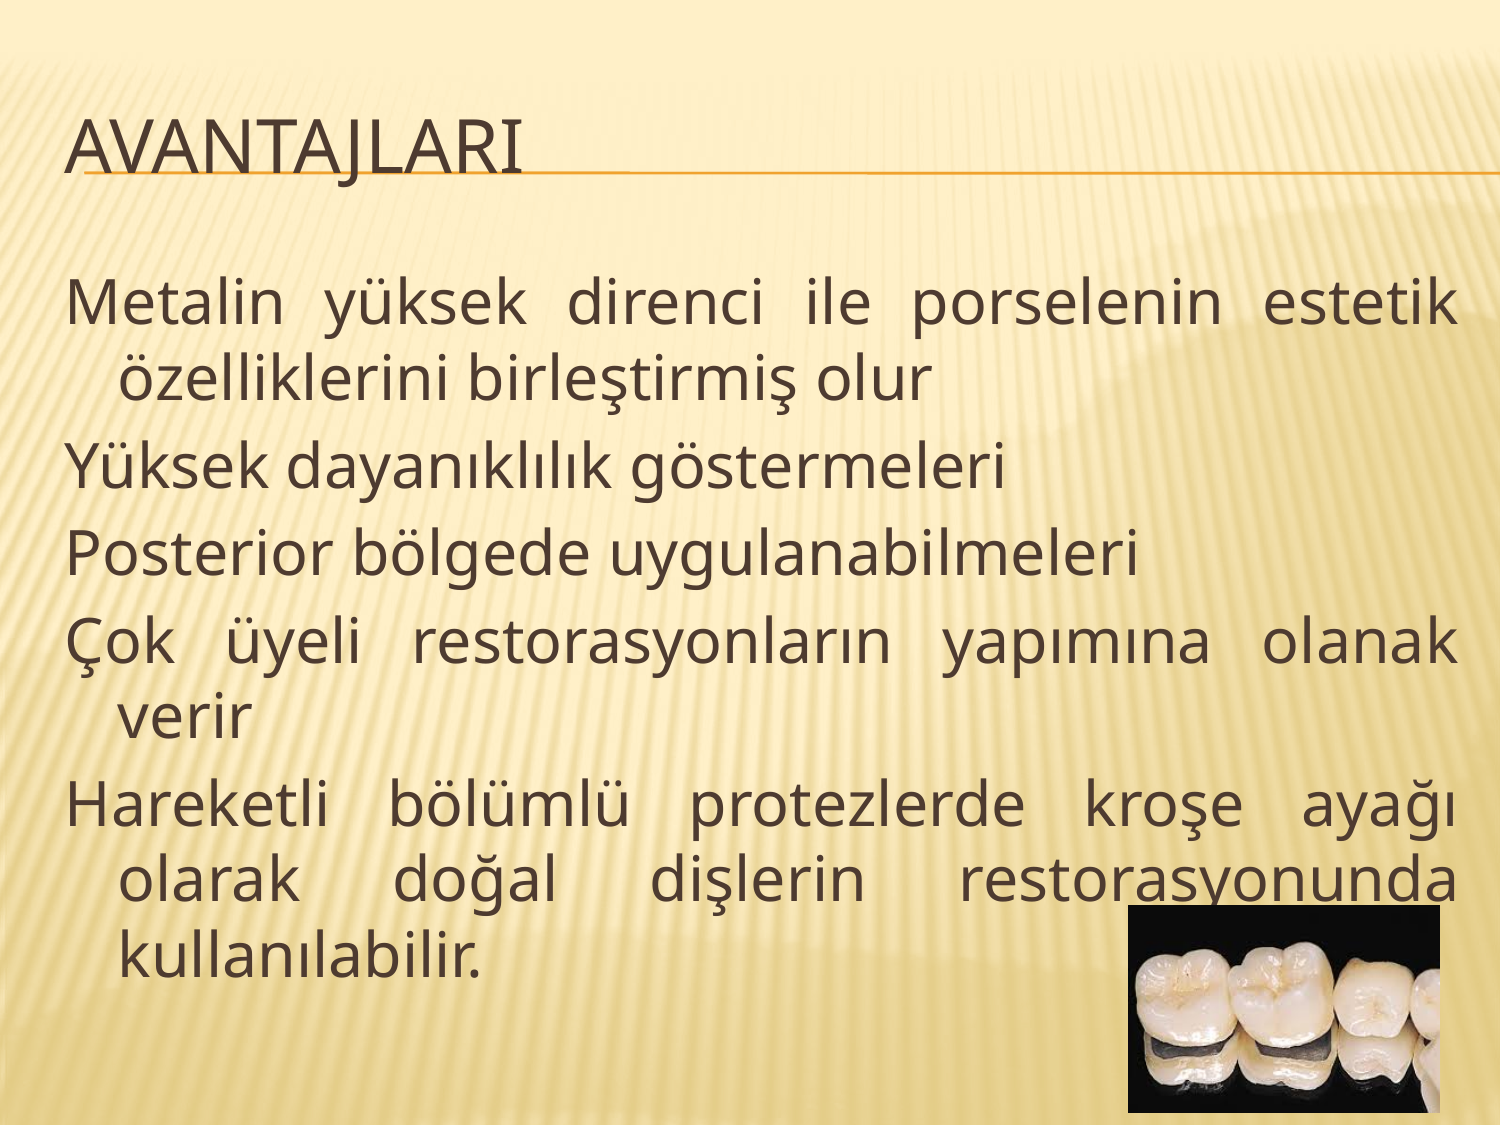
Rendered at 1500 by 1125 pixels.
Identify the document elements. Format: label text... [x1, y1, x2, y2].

list Metalin yüksek direnci ile porselenin estetik özelliklerini birleştirmiş olur Yüksek dayanıklılık göstermeleri Posterior bölgede uygulanabilmeleri Çok üyeli restorasyonların yapımına olanak verir Hareketli bölümlü protezlerde kroşe ayağı olarak doğal dişlerin restorasyonunda kullanılabilir. [50, 254, 1475, 998]
title avantajlarI [50, 75, 1475, 213]
picture [1127, 904, 1440, 1113]
